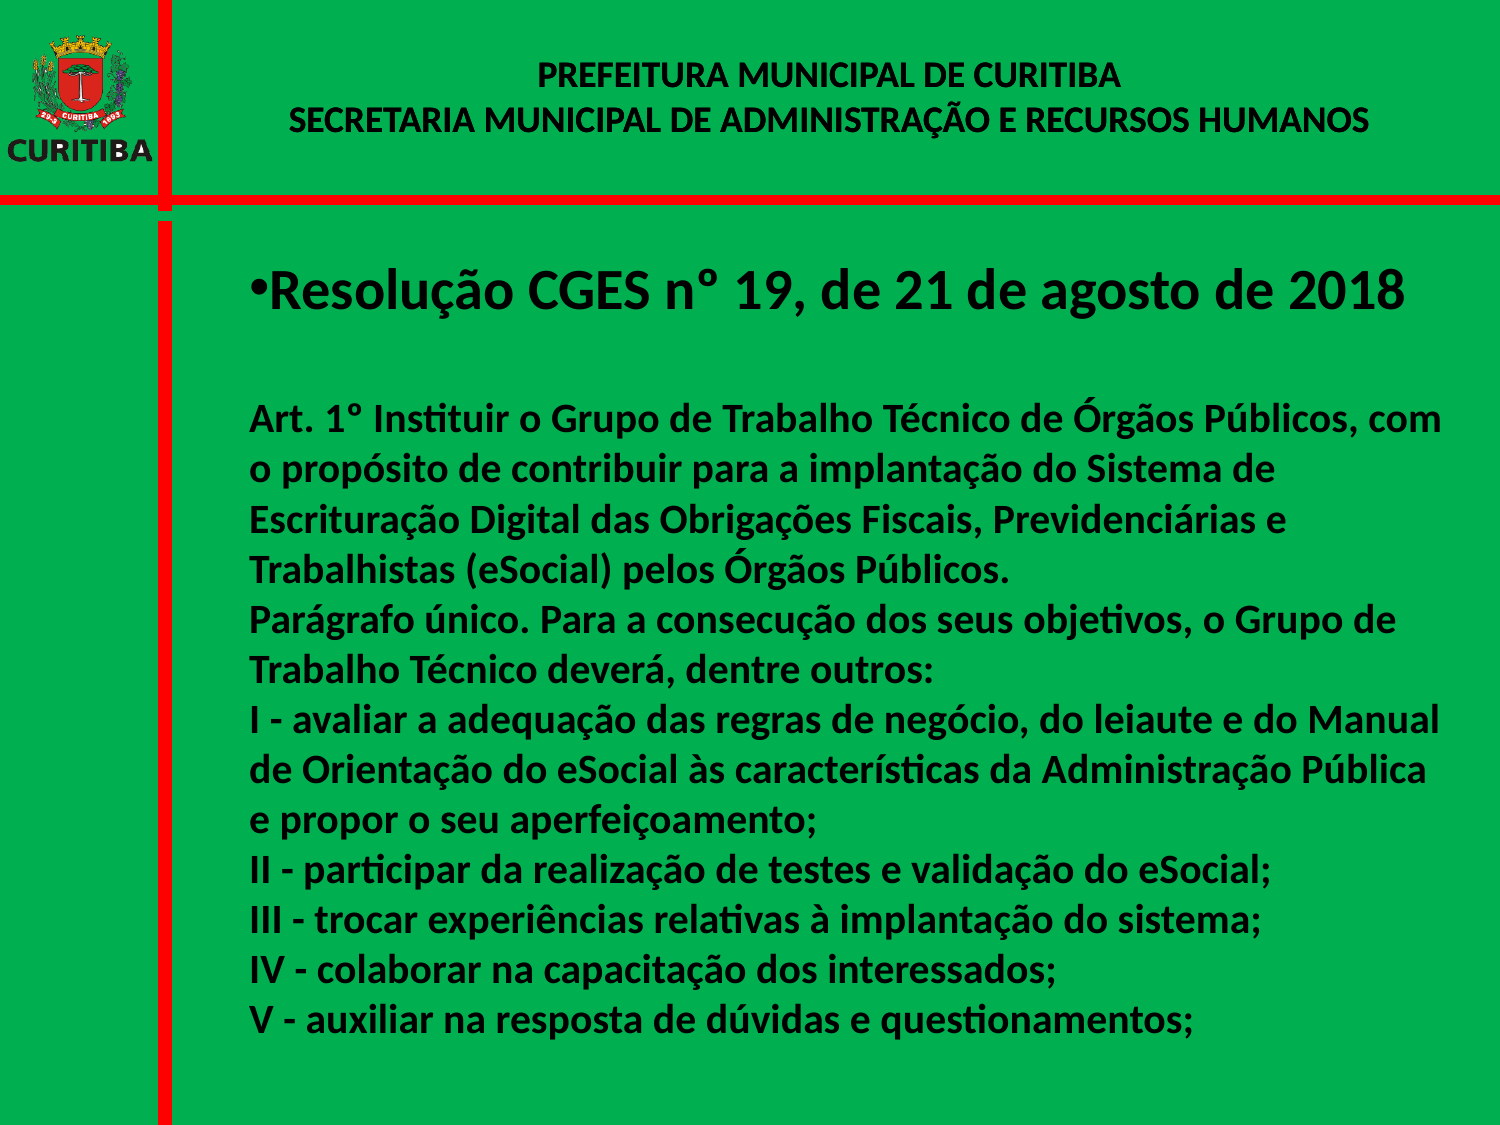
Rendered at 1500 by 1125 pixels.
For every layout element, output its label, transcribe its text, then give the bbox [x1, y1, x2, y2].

text_box Resolução CGES nº 19, de 21 de agosto de 2018 Art. 1º Instituir o Grupo de Trabalho Técnico de Órgãos Públicos, com o propósito de contribuir para a implantação do Sistema de Escrituração Digital das Obrigações Fiscais, Previdenciárias e Trabalhistas (eSocial) pelos Órgãos Públicos. Parágrafo único. Para a consecução dos seus objetivos, o Grupo de Trabalho Técnico deverá, dentre outros: I - avaliar a adequação das regras de negócio, do leiaute e do Manual de Orientação do eSocial às características da Administração Pública e propor o seu aperfeiçoamento; II - participar da realização de testes e validação do eSocial; III - trocar experiências relativas à implantação do sistema; IV - colaborar na capacitação dos interessados; V - auxiliar na resposta de dúvidas e questionamentos; [234, 163, 1465, 1125]
picture [6, 35, 153, 164]
text_box PREFEITURA MUNICIPAL DE CURITIBA SECRETARIA MUNICIPAL DE ADMINISTRAÇÃO E RECURSOS HUMANOS [273, 42, 1386, 148]
